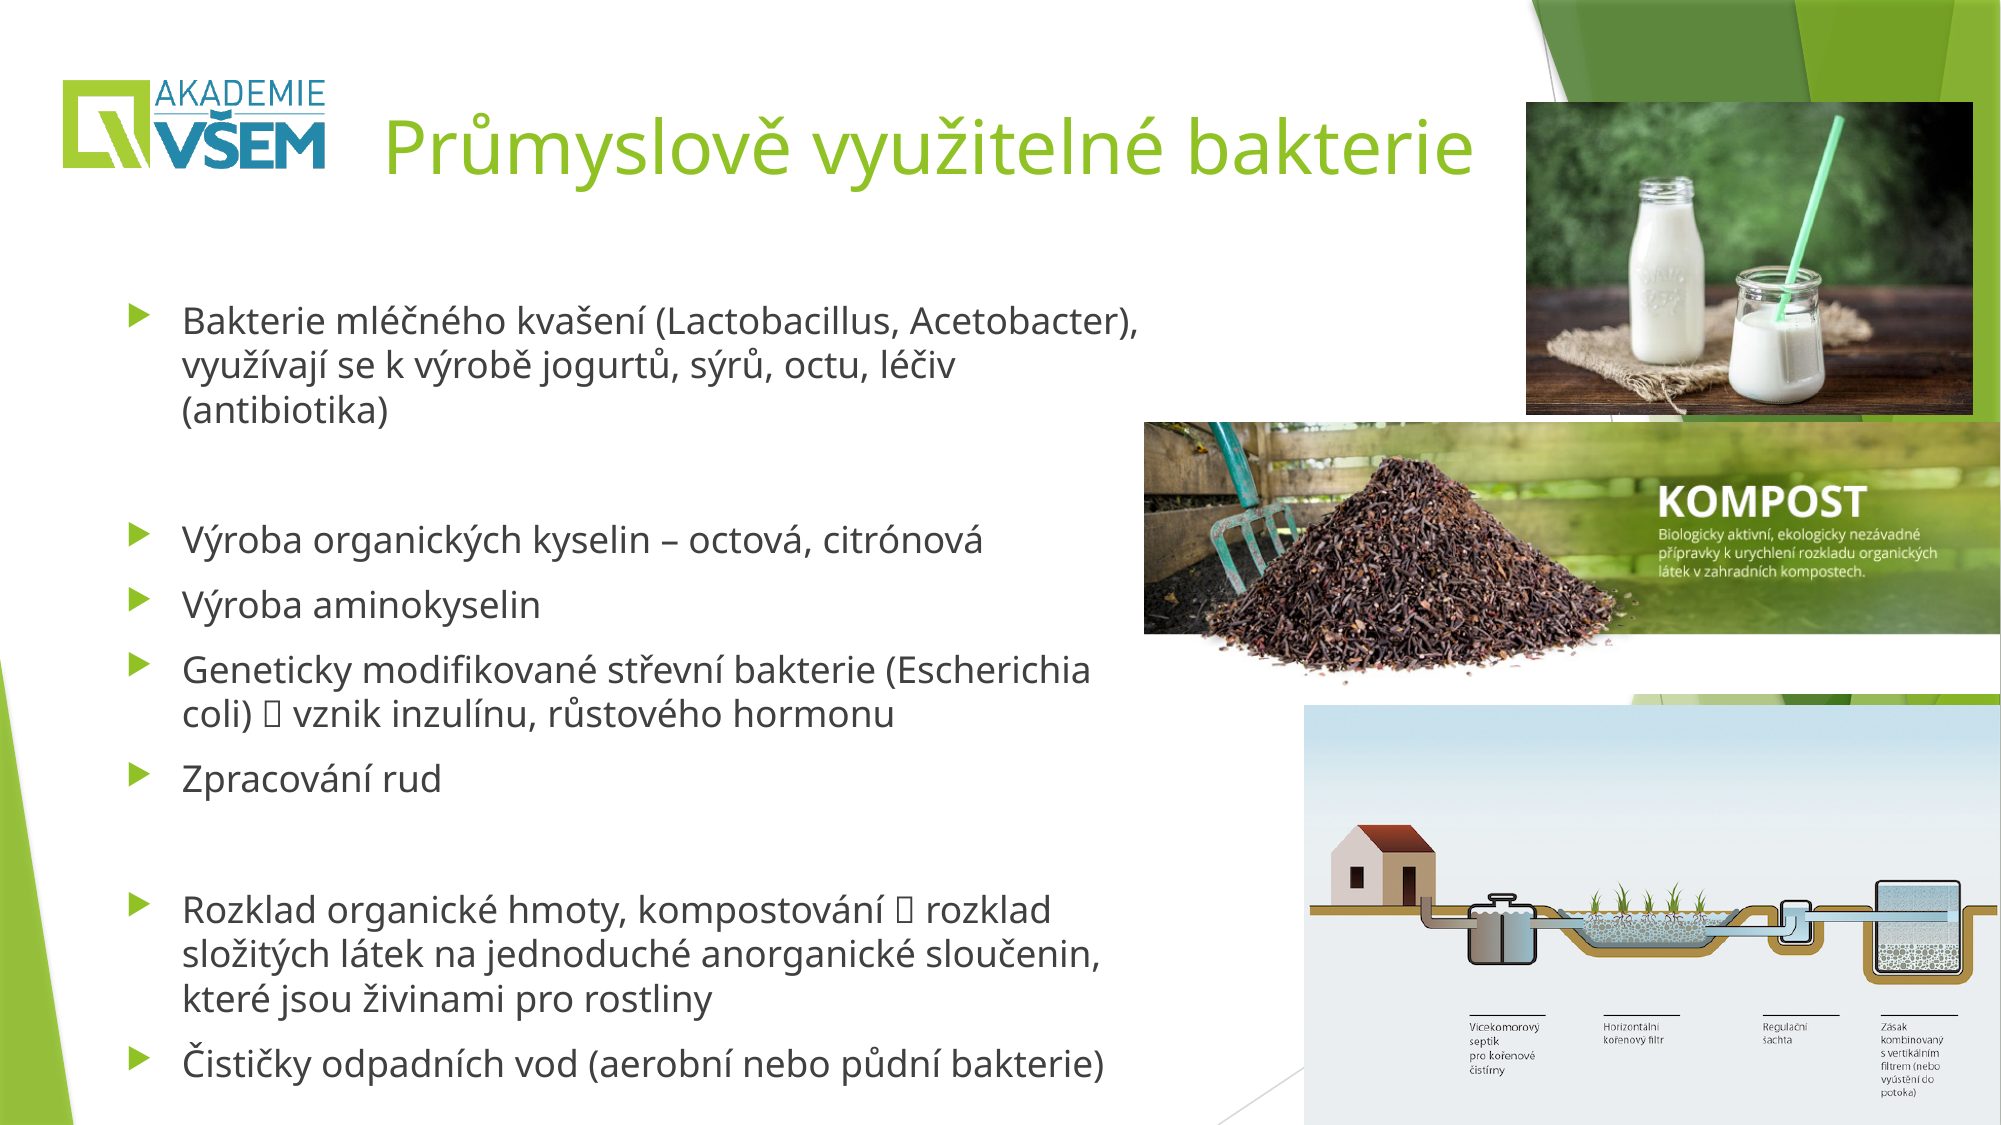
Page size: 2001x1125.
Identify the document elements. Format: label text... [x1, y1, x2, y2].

list Bakterie mléčného kvašení (Lactobacillus, Acetobacter), využívají se k výrobě jogurtů, sýrů, octu, léčiv (antibiotika) Výroba organických kyselin – octová, citrónová Výroba aminokyselin Geneticky modifikované střevní bakterie (Escherichia coli)  vznik inzulínu, růstového hormonu Zpracování rud Rozklad organické hmoty, kompostování  rozklad složitých látek na jednoduché anorganické sloučenin, které jsou živinami pro rostliny Čističky odpadních vod (aerobní nebo půdní bakterie) [111, 289, 1177, 1094]
title Průmyslově využitelné bakterie [367, 91, 1778, 309]
picture [1525, 101, 1974, 416]
picture [62, 74, 328, 170]
picture [1143, 422, 2000, 695]
picture [1303, 705, 2000, 1125]
